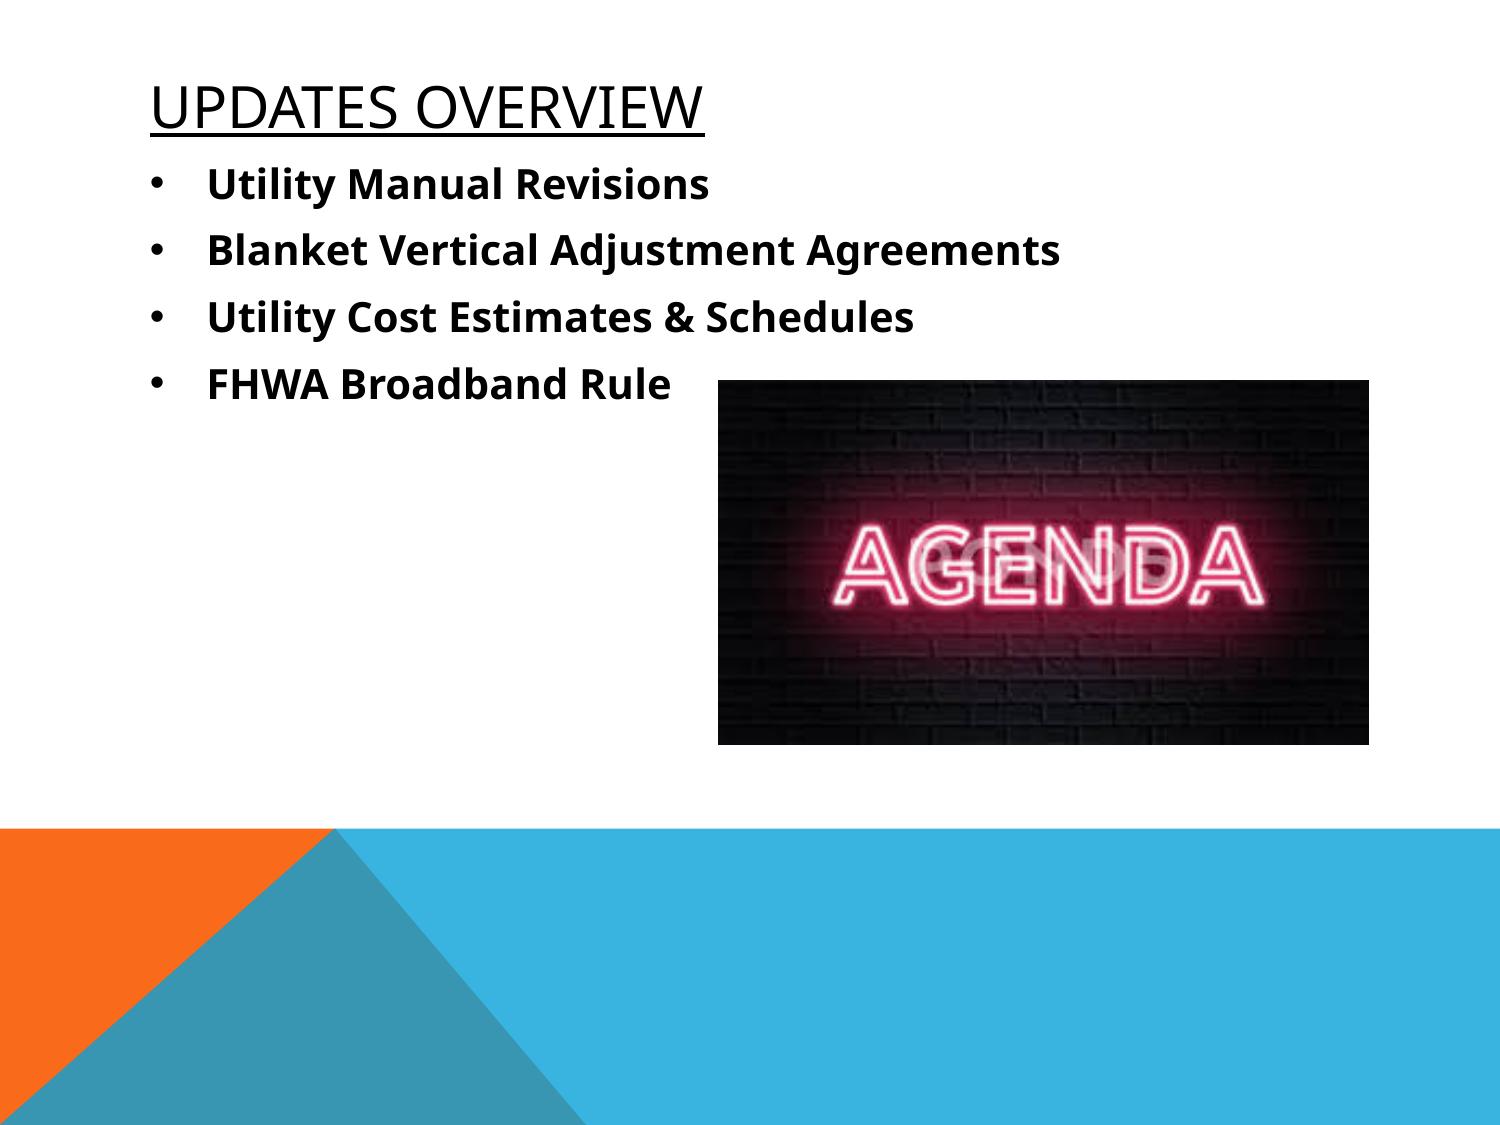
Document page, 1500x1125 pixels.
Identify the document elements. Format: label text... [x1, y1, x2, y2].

title Updates Overview [134, 59, 1369, 149]
list Utility Manual Revisions Blanket Vertical Adjustment Agreements Utility Cost Estimates & Schedules FHWA Broadband Rule [134, 149, 1369, 738]
picture [718, 380, 1369, 745]
